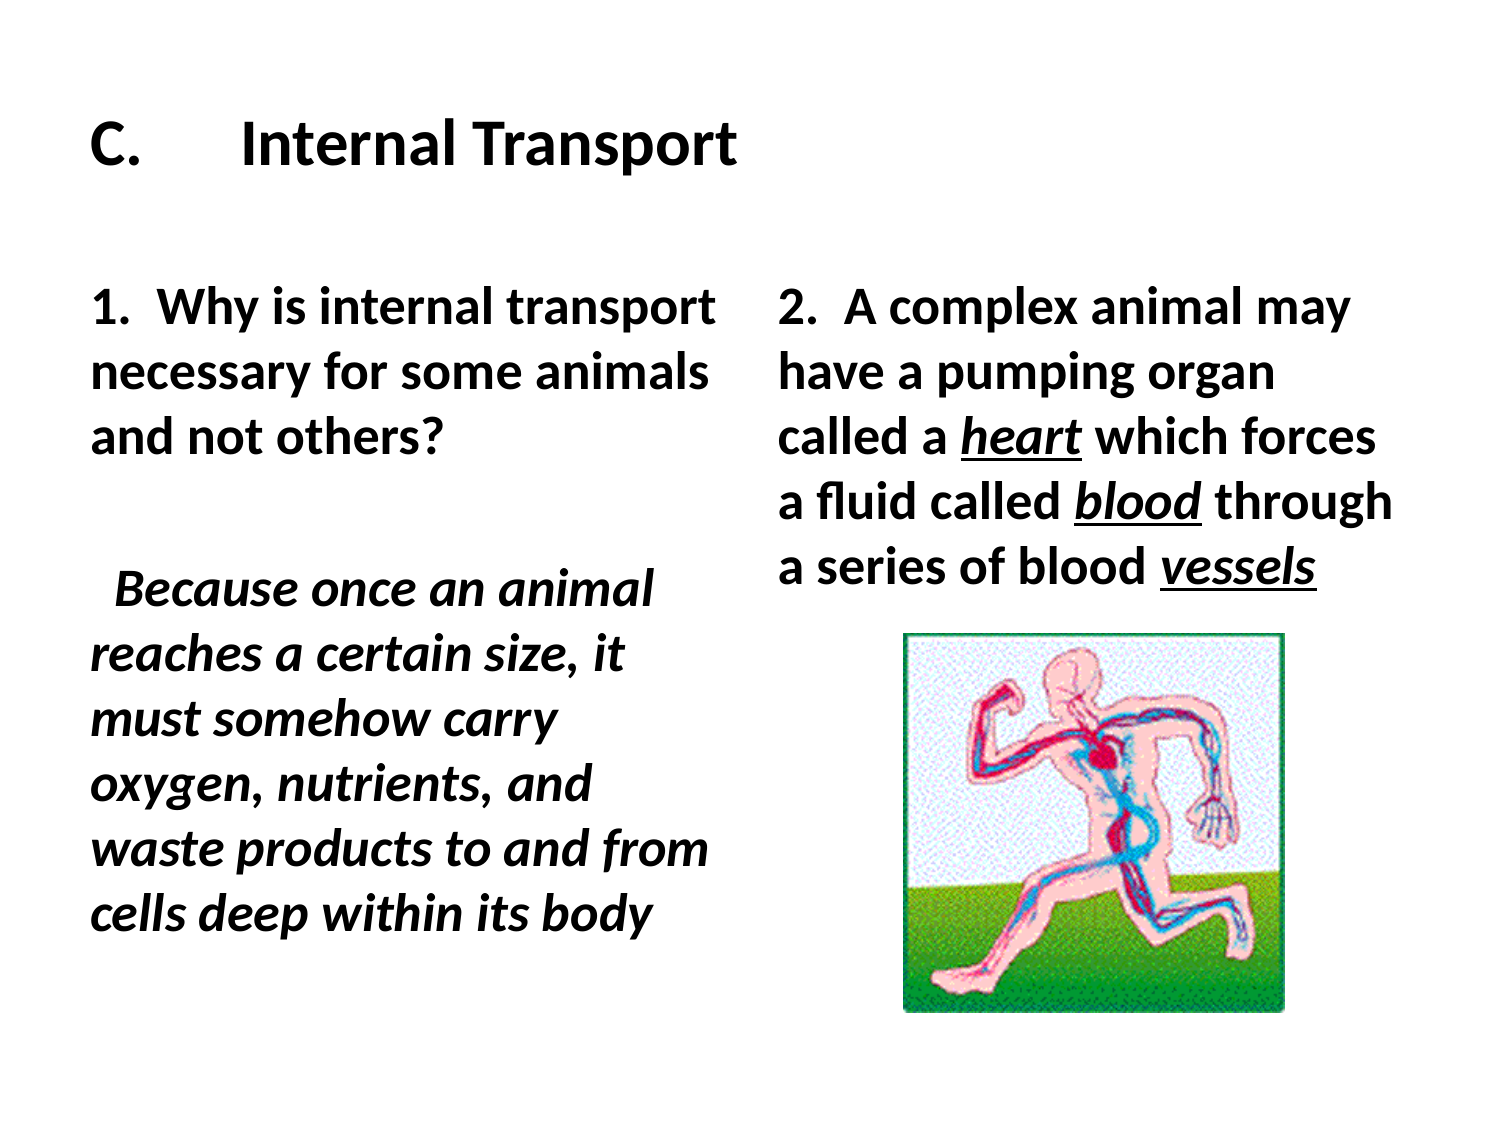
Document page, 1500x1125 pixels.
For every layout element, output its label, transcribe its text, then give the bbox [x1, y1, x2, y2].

list 2. A complex animal may have a pumping organ called a heart which forces a fluid called blood through a series of blood vessels [762, 262, 1425, 1005]
picture [903, 633, 1286, 1014]
title C. Internal Transport [75, 45, 1425, 233]
list 1. Why is internal transport necessary for some animals and not others? Because once an animal reaches a certain size, it must somehow carry oxygen, nutrients, and waste products to and from cells deep within its body [75, 262, 738, 1005]
